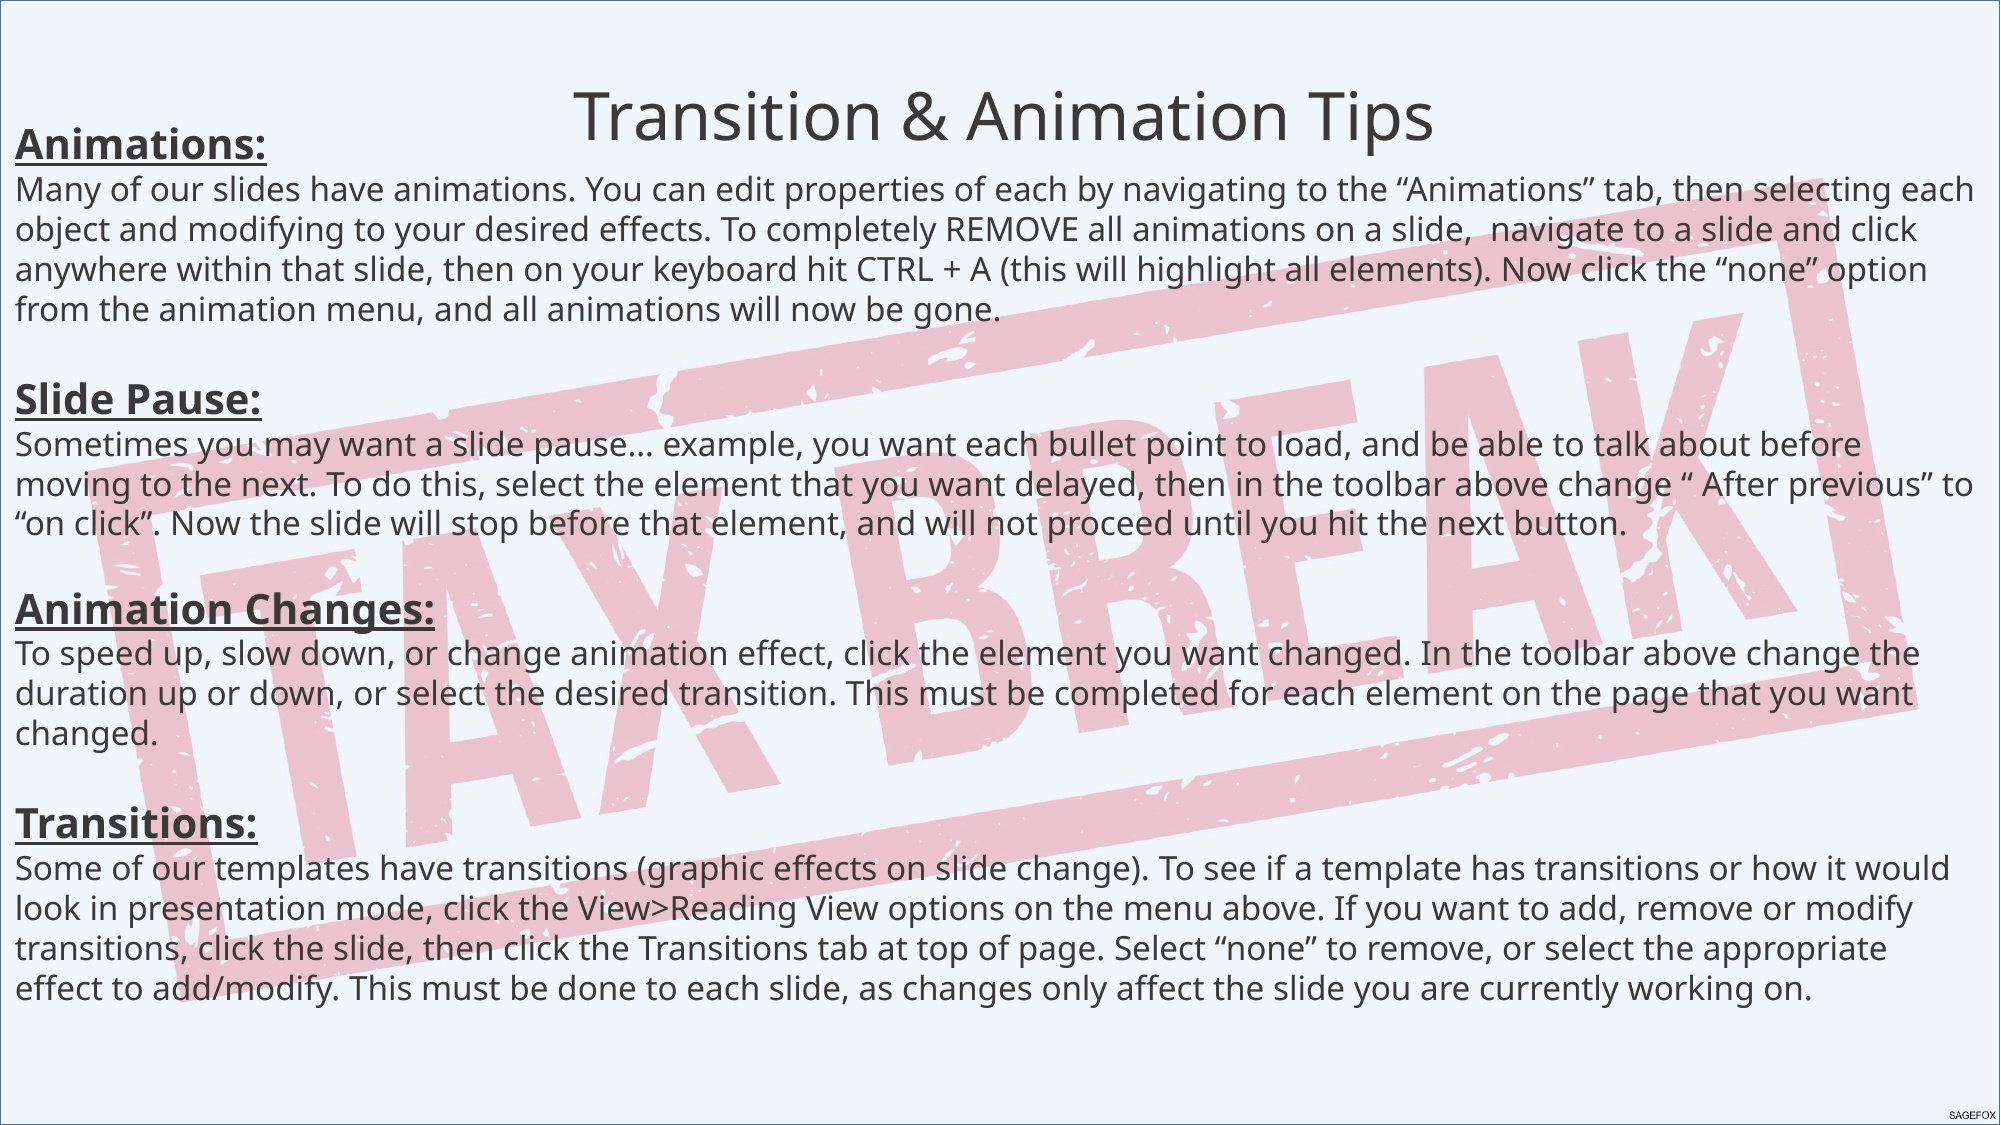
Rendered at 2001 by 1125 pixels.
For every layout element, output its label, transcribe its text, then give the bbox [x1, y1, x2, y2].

text_box Animations: Many of our slides have animations. You can edit properties of each by navigating to the “Animations” tab, then selecting each object and modifying to your desired effects. To completely REMOVE all animations on a slide, navigate to a slide and click anywhere within that slide, then on your keyboard hit CTRL + A (this will highlight all elements). Now click the “none” option from the animation menu, and all animations will now be gone. Slide Pause: Sometimes you may want a slide pause… example, you want each bullet point to load, and be able to talk about before moving to the next. To do this, select the element that you want delayed, then in the toolbar above change “ After previous” to “on click”. Now the slide will stop before that element, and will not proceed until you hit the next button. Animation Changes: To speed up, slow down, or change animation effect, click the element you want changed. In the toolbar above change the duration up or down, or select the desired transition. This must be completed for each element on the page that you want changed. Transitions: Some of our templates have transitions (graphic effects on slide change). To see if a template has transitions or how it would look in presentation mode, click the View>Reading View options on the menu above. If you want to add, remove or modify transitions, click the slide, then click the Transitions tab at top of page. Select “none” to remove, or select the appropriate effect to add/modify. This must be done to each slide, as changes only affect the slide you are currently working on. [0, 0, 2000, 1125]
title Transition & Animation Tips [477, 59, 1532, 177]
